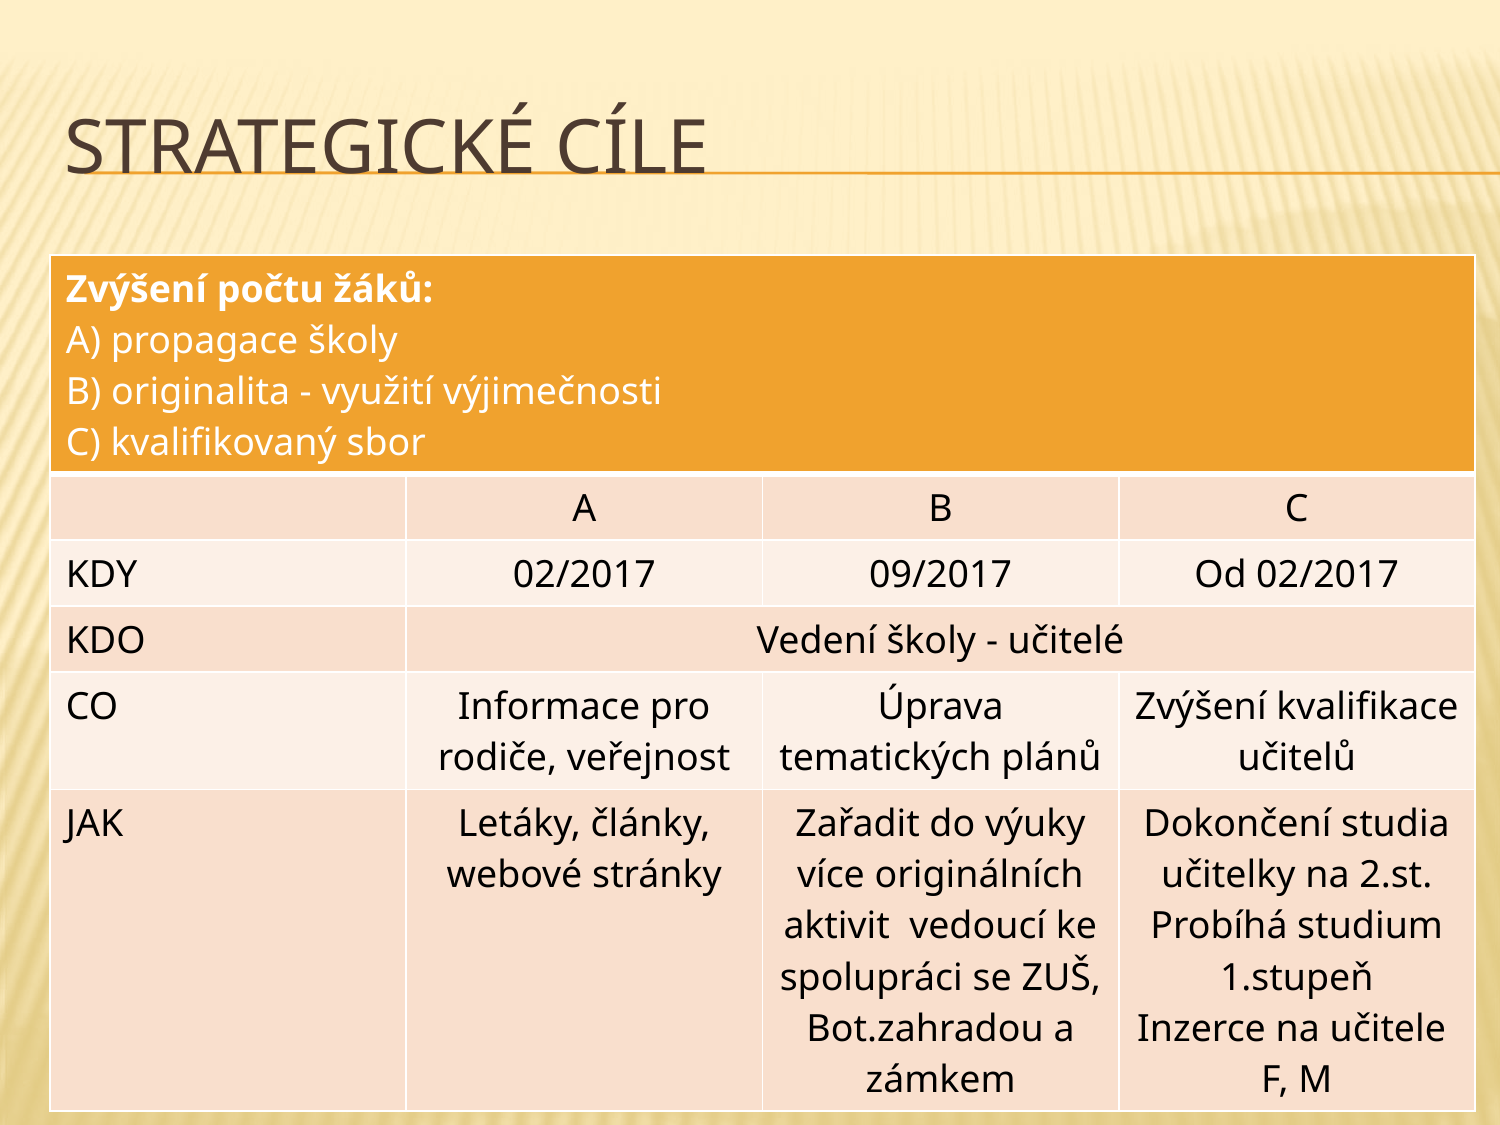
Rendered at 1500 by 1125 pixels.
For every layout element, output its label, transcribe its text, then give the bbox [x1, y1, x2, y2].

table_cell Letáky, články, webové stránky [407, 790, 762, 1110]
table_cell KDO [51, 607, 405, 671]
table_cell KDY [51, 541, 405, 605]
table_header Zvýšení počtu žáků: A) propagace školy B) originalita - využití výjimečnosti C) kvalifikovaný sbor [51, 256, 1474, 471]
table_cell Vedení školy - učitelé [407, 607, 1474, 671]
table_cell CO [51, 673, 405, 789]
table_cell A [407, 477, 762, 539]
table_cell 02/2017 [407, 541, 762, 605]
table_cell 09/2017 [763, 541, 1118, 605]
title Strategické cíle [50, 75, 1475, 213]
table_cell Od 02/2017 [1120, 541, 1474, 605]
table_cell Úprava tematických plánů [763, 673, 1118, 789]
table_cell JAK [51, 790, 405, 1110]
table_cell Dokončení studia učitelky na 2.st. Probíhá studium 1.stupeň Inzerce na učitele F, M [1120, 790, 1474, 1110]
table_cell [51, 477, 405, 539]
table_cell Zařadit do výuky více originálních aktivit vedoucí ke spolupráci se ZUŠ, Bot.zahradou a zámkem [763, 790, 1118, 1110]
table_cell C [1120, 477, 1474, 539]
table_cell Informace pro rodiče, veřejnost [407, 673, 762, 789]
table_cell B [763, 477, 1118, 539]
table_cell Zvýšení kvalifikace učitelů [1120, 673, 1474, 789]
